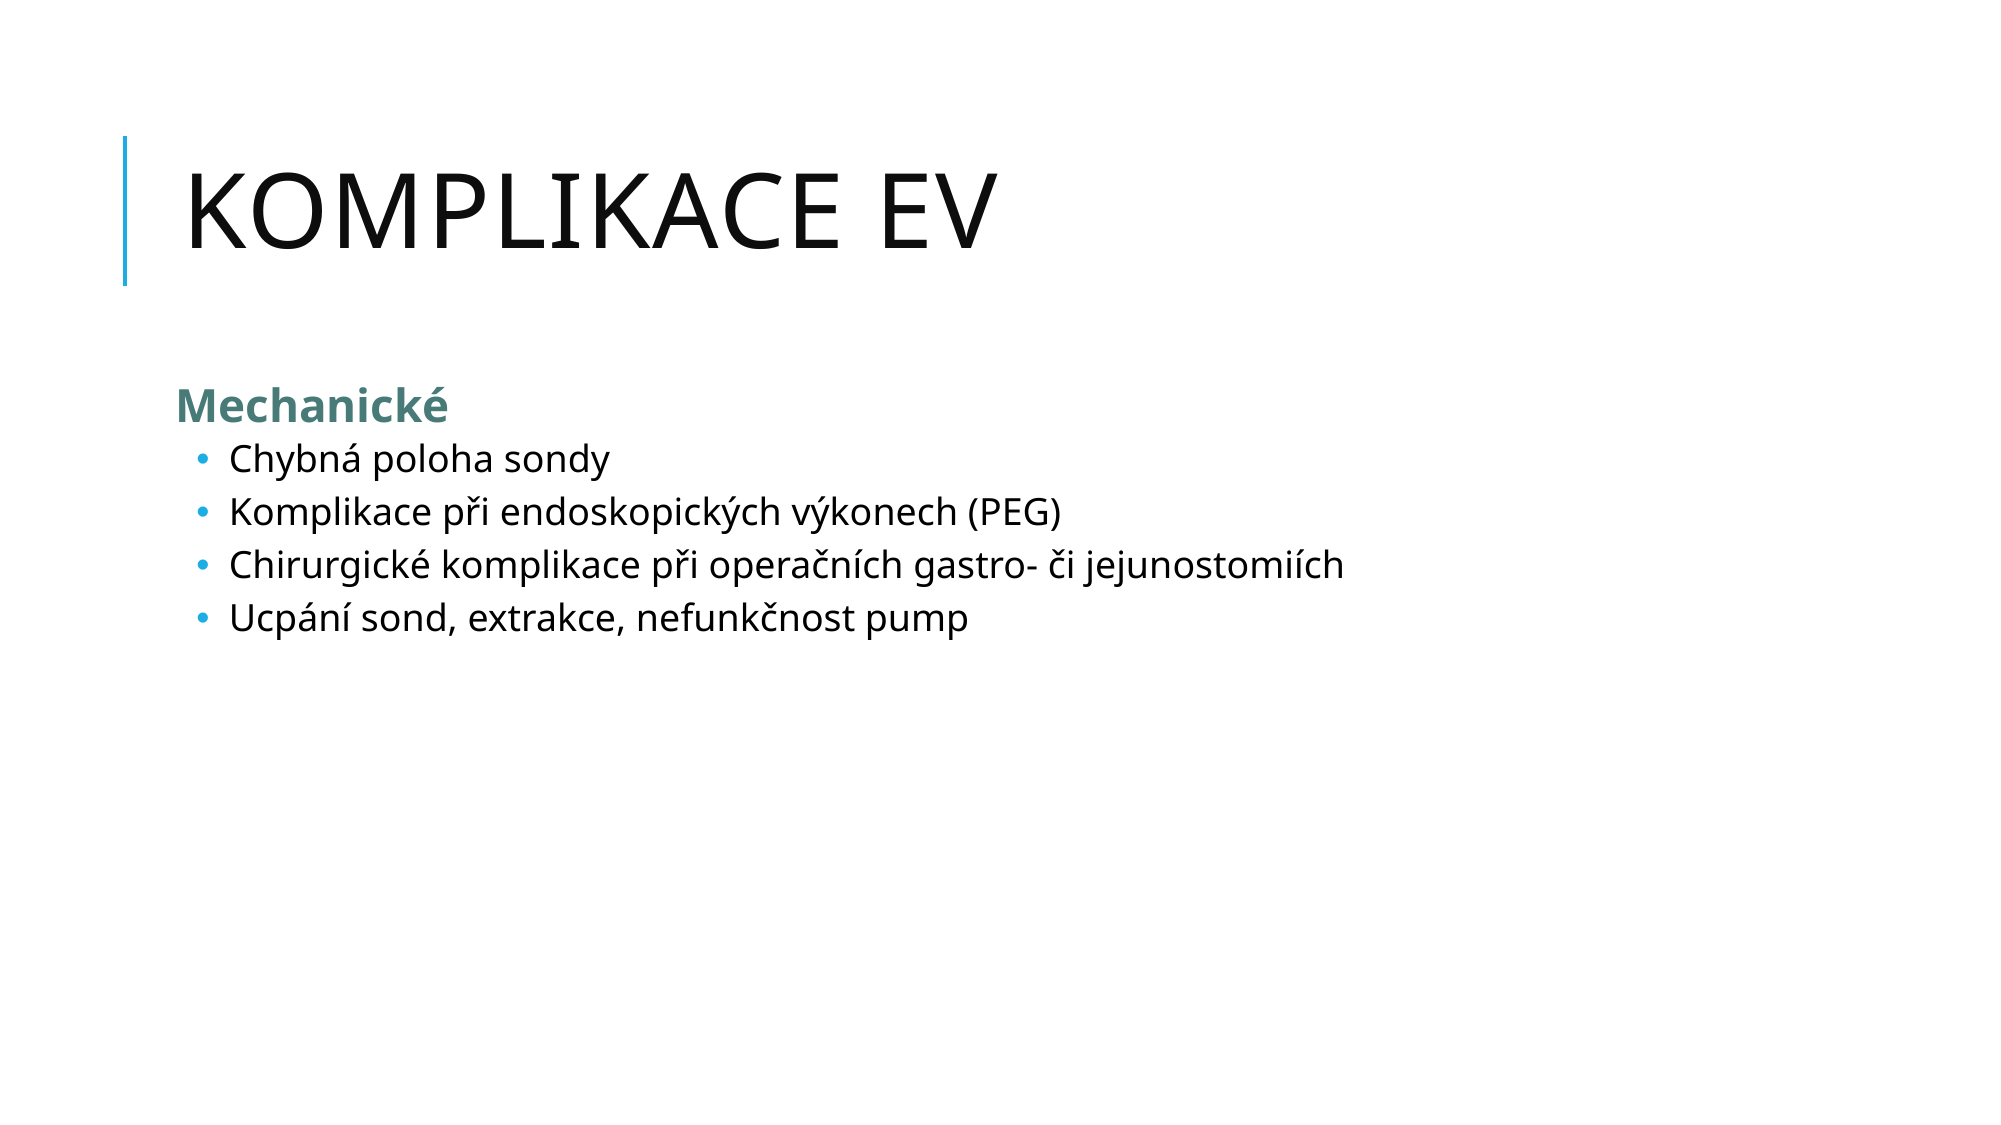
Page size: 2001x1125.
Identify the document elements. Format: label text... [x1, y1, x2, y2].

list Mechanické Chybná poloha sondy Komplikace při endoskopických výkonech (PEG) Chirurgické komplikace při operačních gastro- či jejunostomiích Ucpání sond, extrakce, nefunkčnost pump [168, 375, 1763, 1035]
title Komplikace ev [168, 96, 1763, 342]
